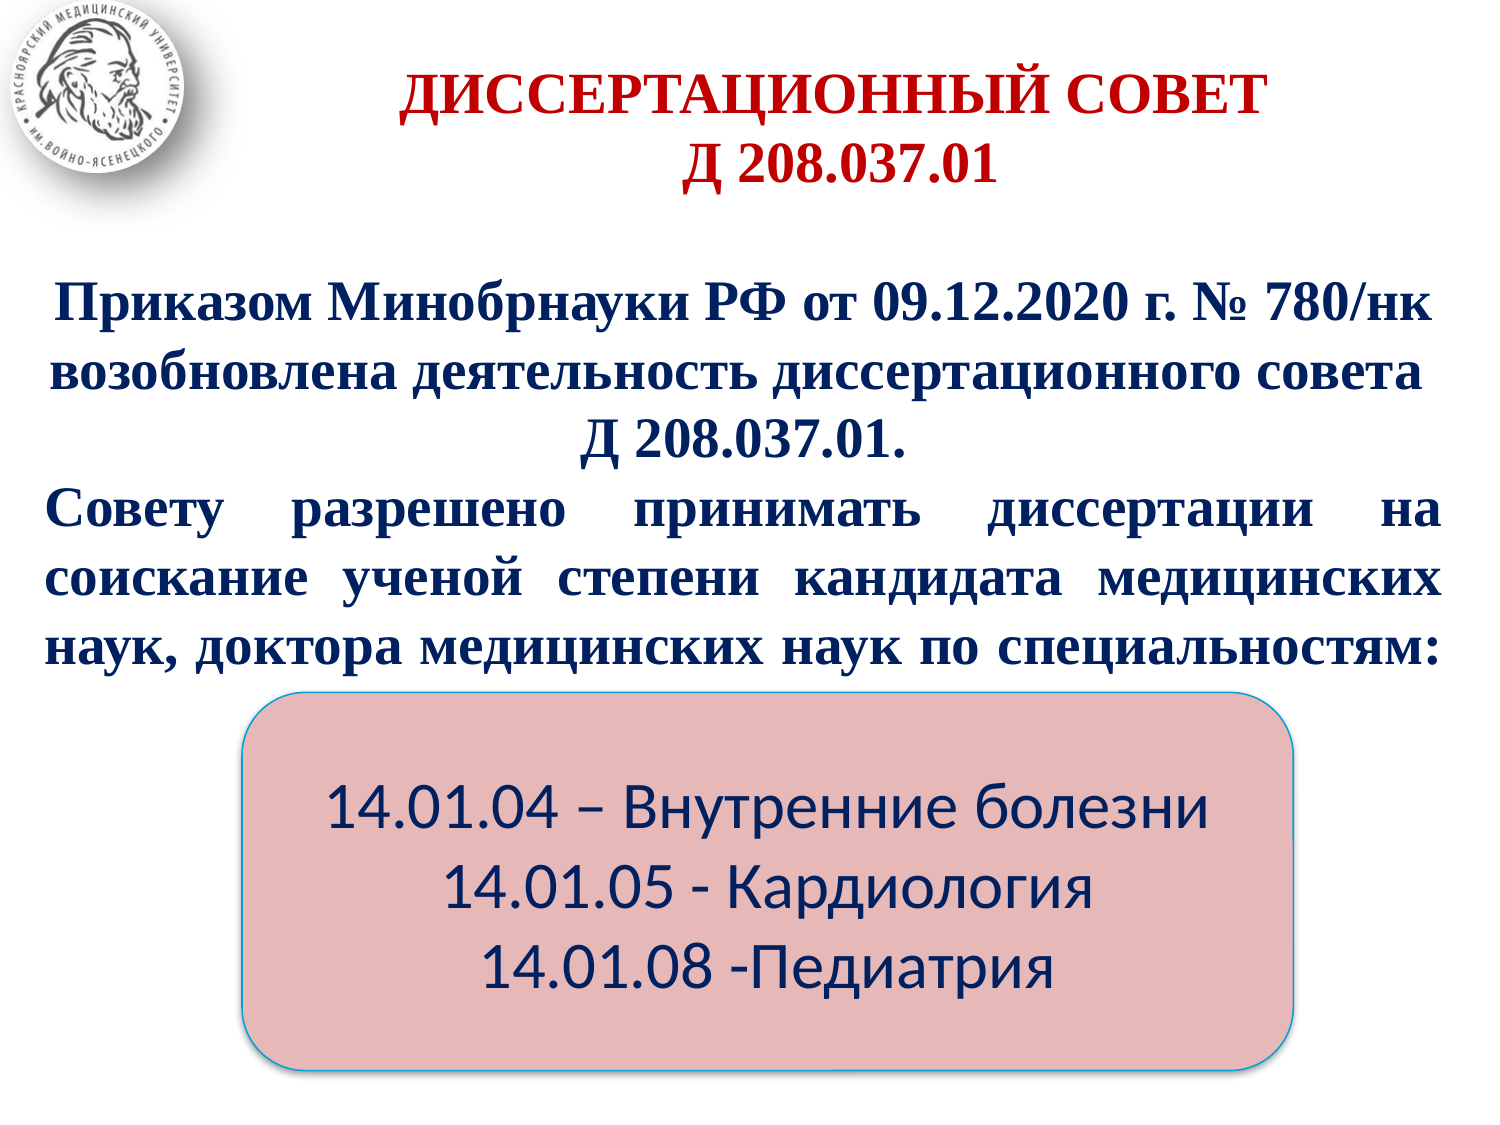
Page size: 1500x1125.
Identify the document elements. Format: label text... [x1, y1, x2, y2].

picture [10, 0, 184, 174]
list Приказом Минобрнауки РФ от 09.12.2020 г. № 780/нк возобновлена деятельность диссертационного совета Д 208.037.01. Совету разрешено принимать диссертации на соискание ученой степени кандидата медицинских наук, доктора медицинских наук по специальностям: [29, 255, 1459, 693]
text_box 14.01.04 – Внутренние болезни 14.01.05 - Кардиология 14.01.08 -Педиатрия [242, 693, 1294, 1071]
title ДИССЕРТАЦИОННЫЙ СОВЕТ Д 208.037.01 [186, 31, 1500, 219]
